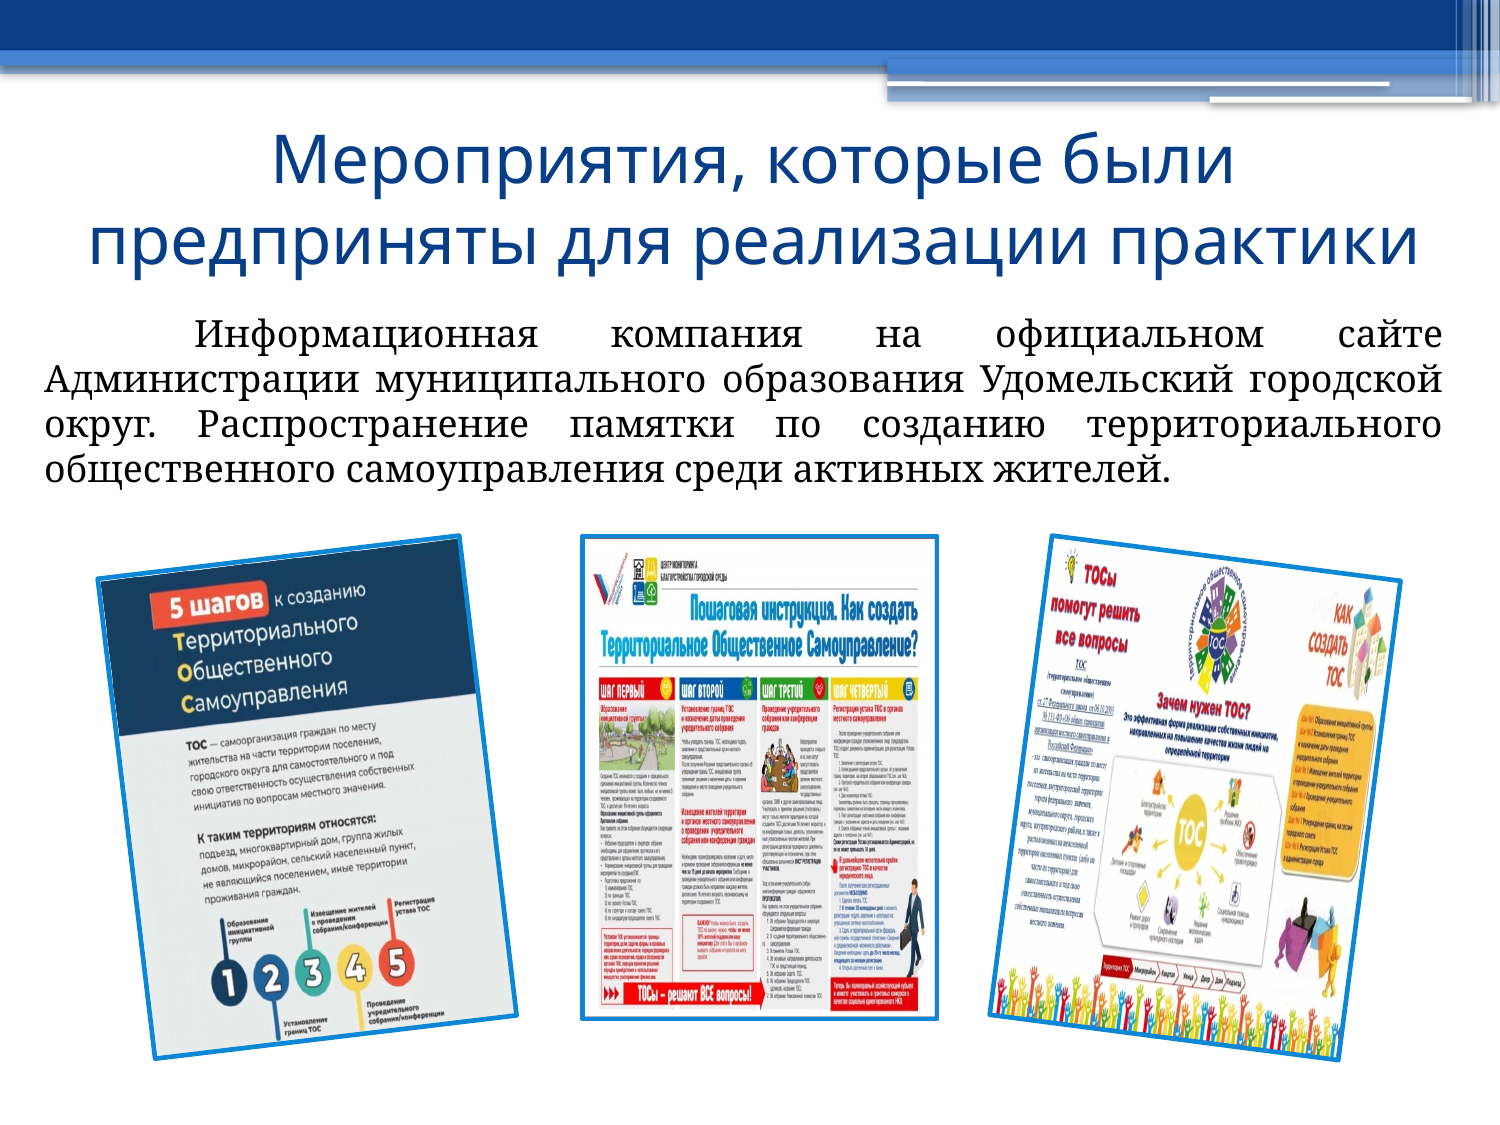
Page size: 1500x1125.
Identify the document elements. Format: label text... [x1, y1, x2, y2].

picture [993, 539, 1397, 1057]
title Мероприятия, которые были предприняты для реализации практики [28, 90, 1481, 305]
picture [101, 539, 513, 1055]
picture [584, 537, 935, 1018]
text_box Информационная компания на официальном сайте Администрации муниципального образования Удомельский городской округ. Распространение памятки по созданию территориального общественного самоуправления среди активных жителей. [29, 302, 1459, 498]
